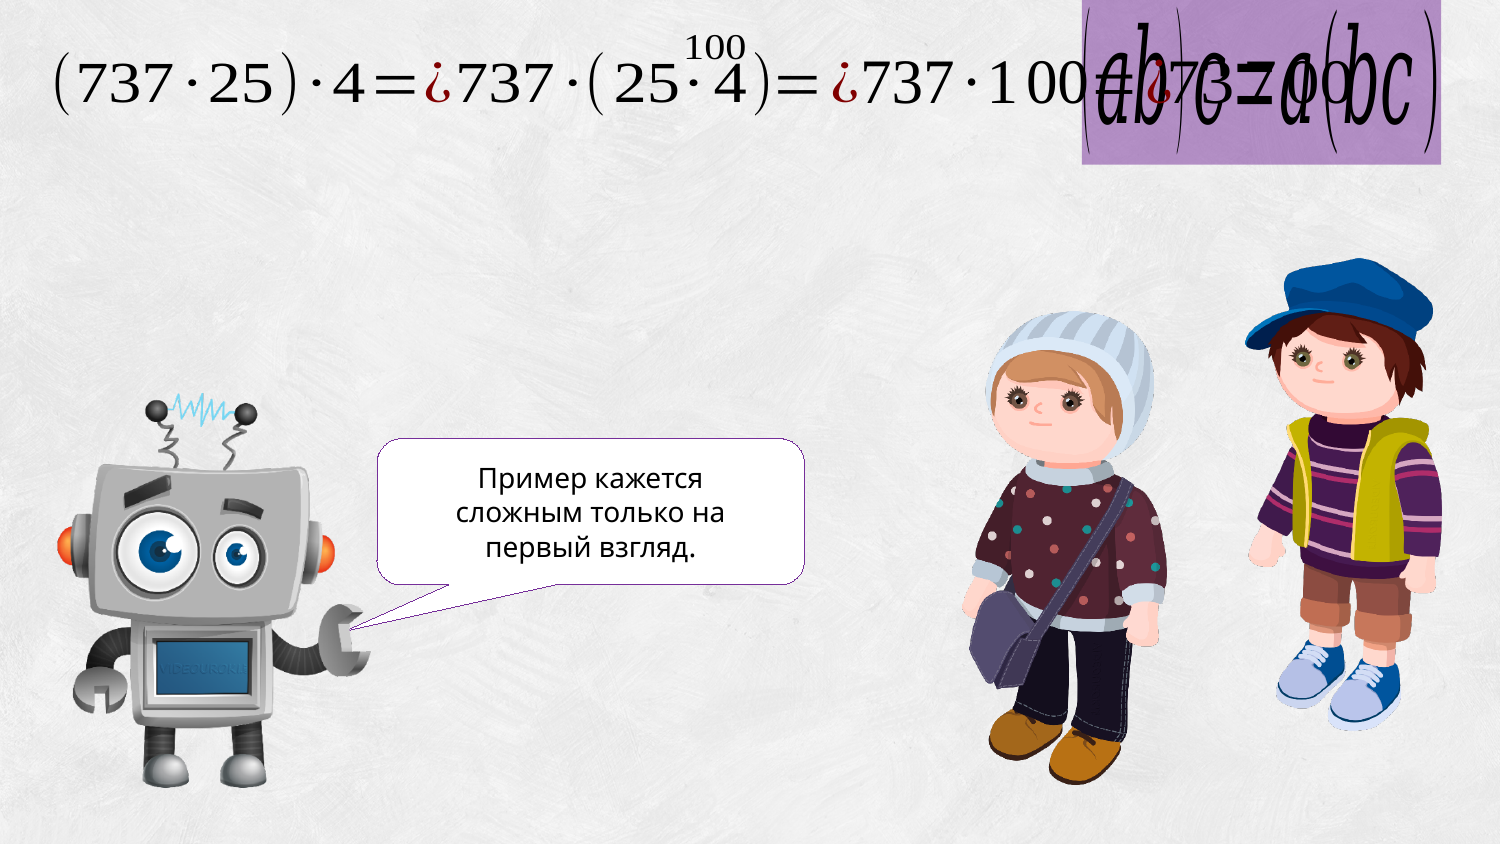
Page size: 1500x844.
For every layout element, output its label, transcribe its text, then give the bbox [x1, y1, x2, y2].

text_box Пример кажется сложным только на первый взгляд. [414, 438, 805, 616]
picture [0, 0, 1500, 844]
picture [1065, 63, 1080, 101]
